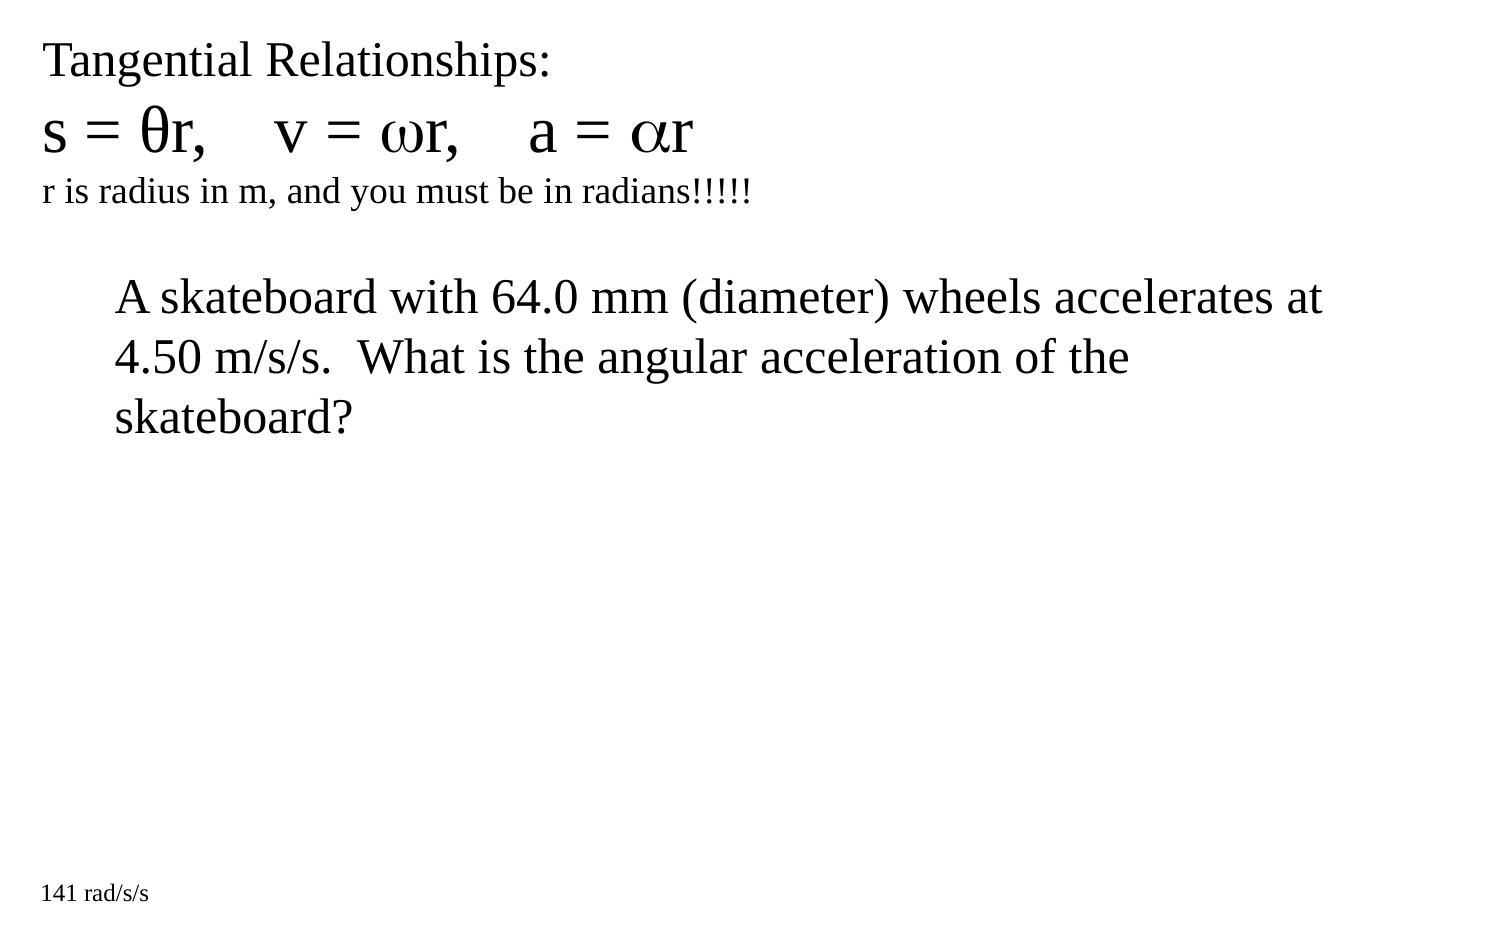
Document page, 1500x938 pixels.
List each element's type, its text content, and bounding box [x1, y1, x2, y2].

text_box A skateboard with 64.0 mm (diameter) wheels accelerates at 4.50 m/s/s. What is the angular acceleration of the skateboard? [99, 256, 1363, 451]
text_box Tangential Relationships: s = θr, v = r, a = r r is radius in m, and you must be in radians!!!!! [27, 18, 769, 219]
text_box 141 rad/s/s [25, 868, 165, 914]
